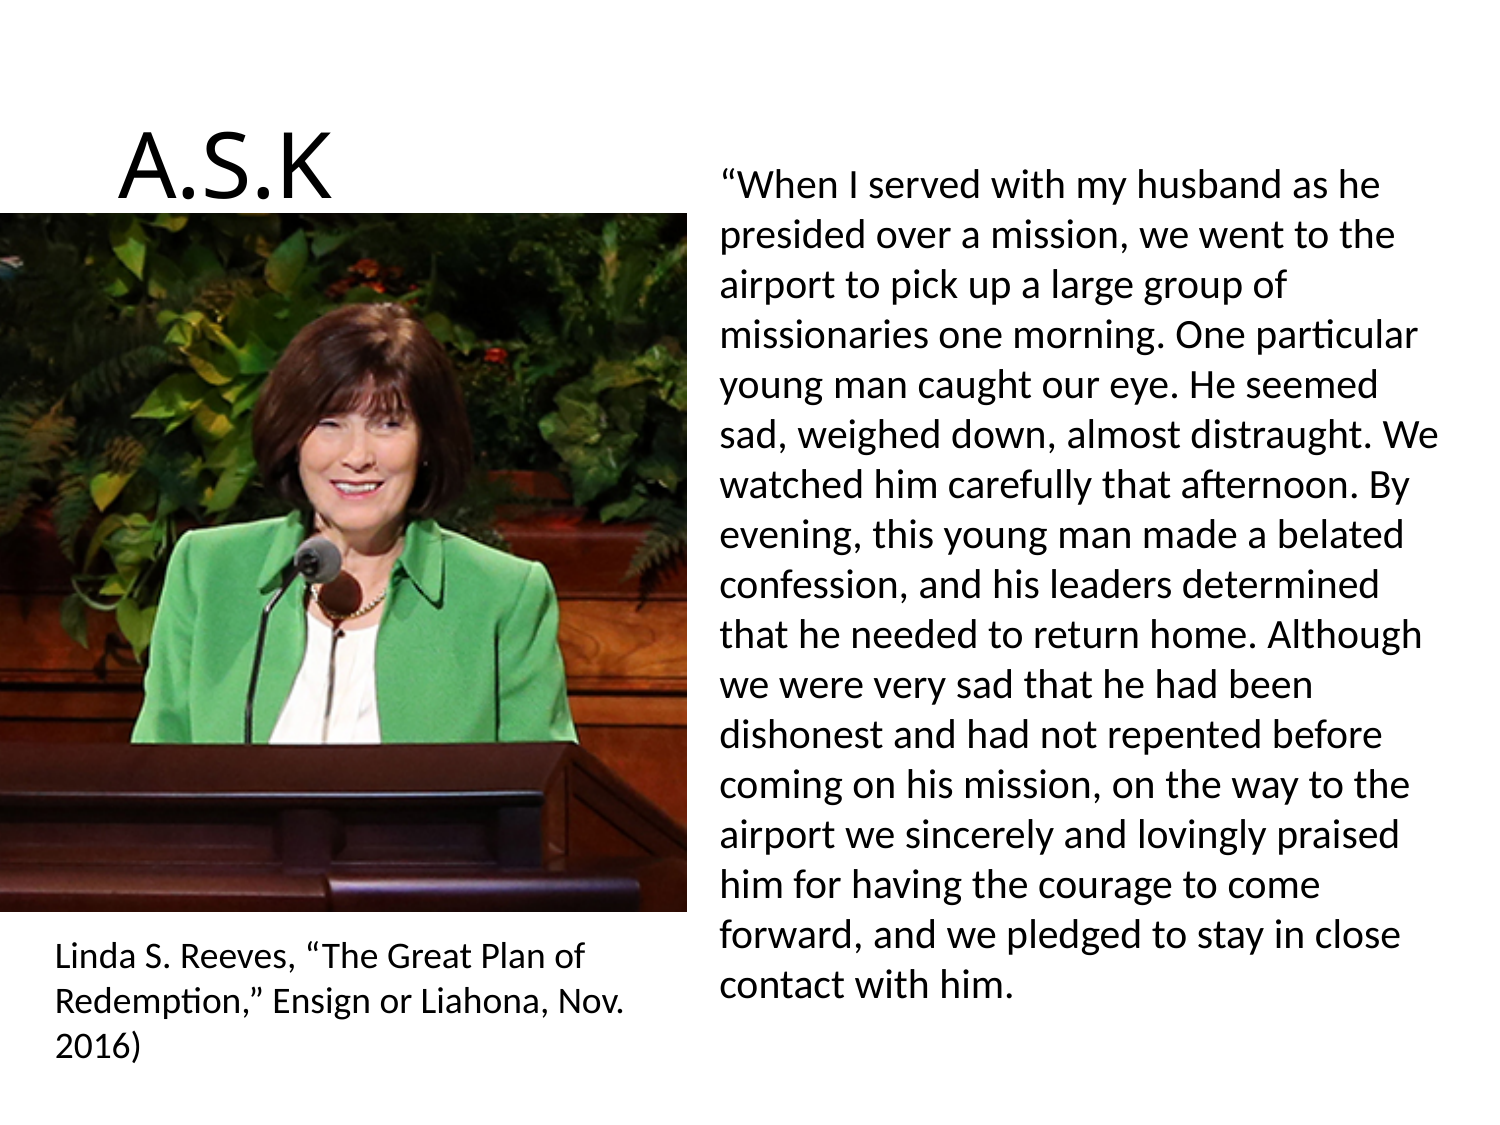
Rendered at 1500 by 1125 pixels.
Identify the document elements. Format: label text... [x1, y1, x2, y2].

text_box “When I served with my husband as he presided over a mission, we went to the airport to pick up a large group of missionaries one morning. One particular young man caught our eye. He seemed sad, weighed down, almost distraught. We watched him carefully that afternoon. By evening, this young man made a belated confession, and his leaders determined that he needed to return home. Although we were very sad that he had been dishonest and had not repented before coming on his mission, on the way to the airport we sincerely and lovingly praised him for having the courage to come forward, and we pledged to stay in close contact with him. [704, 149, 1455, 1015]
picture [0, 213, 687, 912]
text_box Linda S. Reeves, “The Great Plan of Redemption,” Ensign or Liahona, Nov. 2016) [40, 923, 655, 1074]
title A.S.K [103, 59, 1397, 278]
